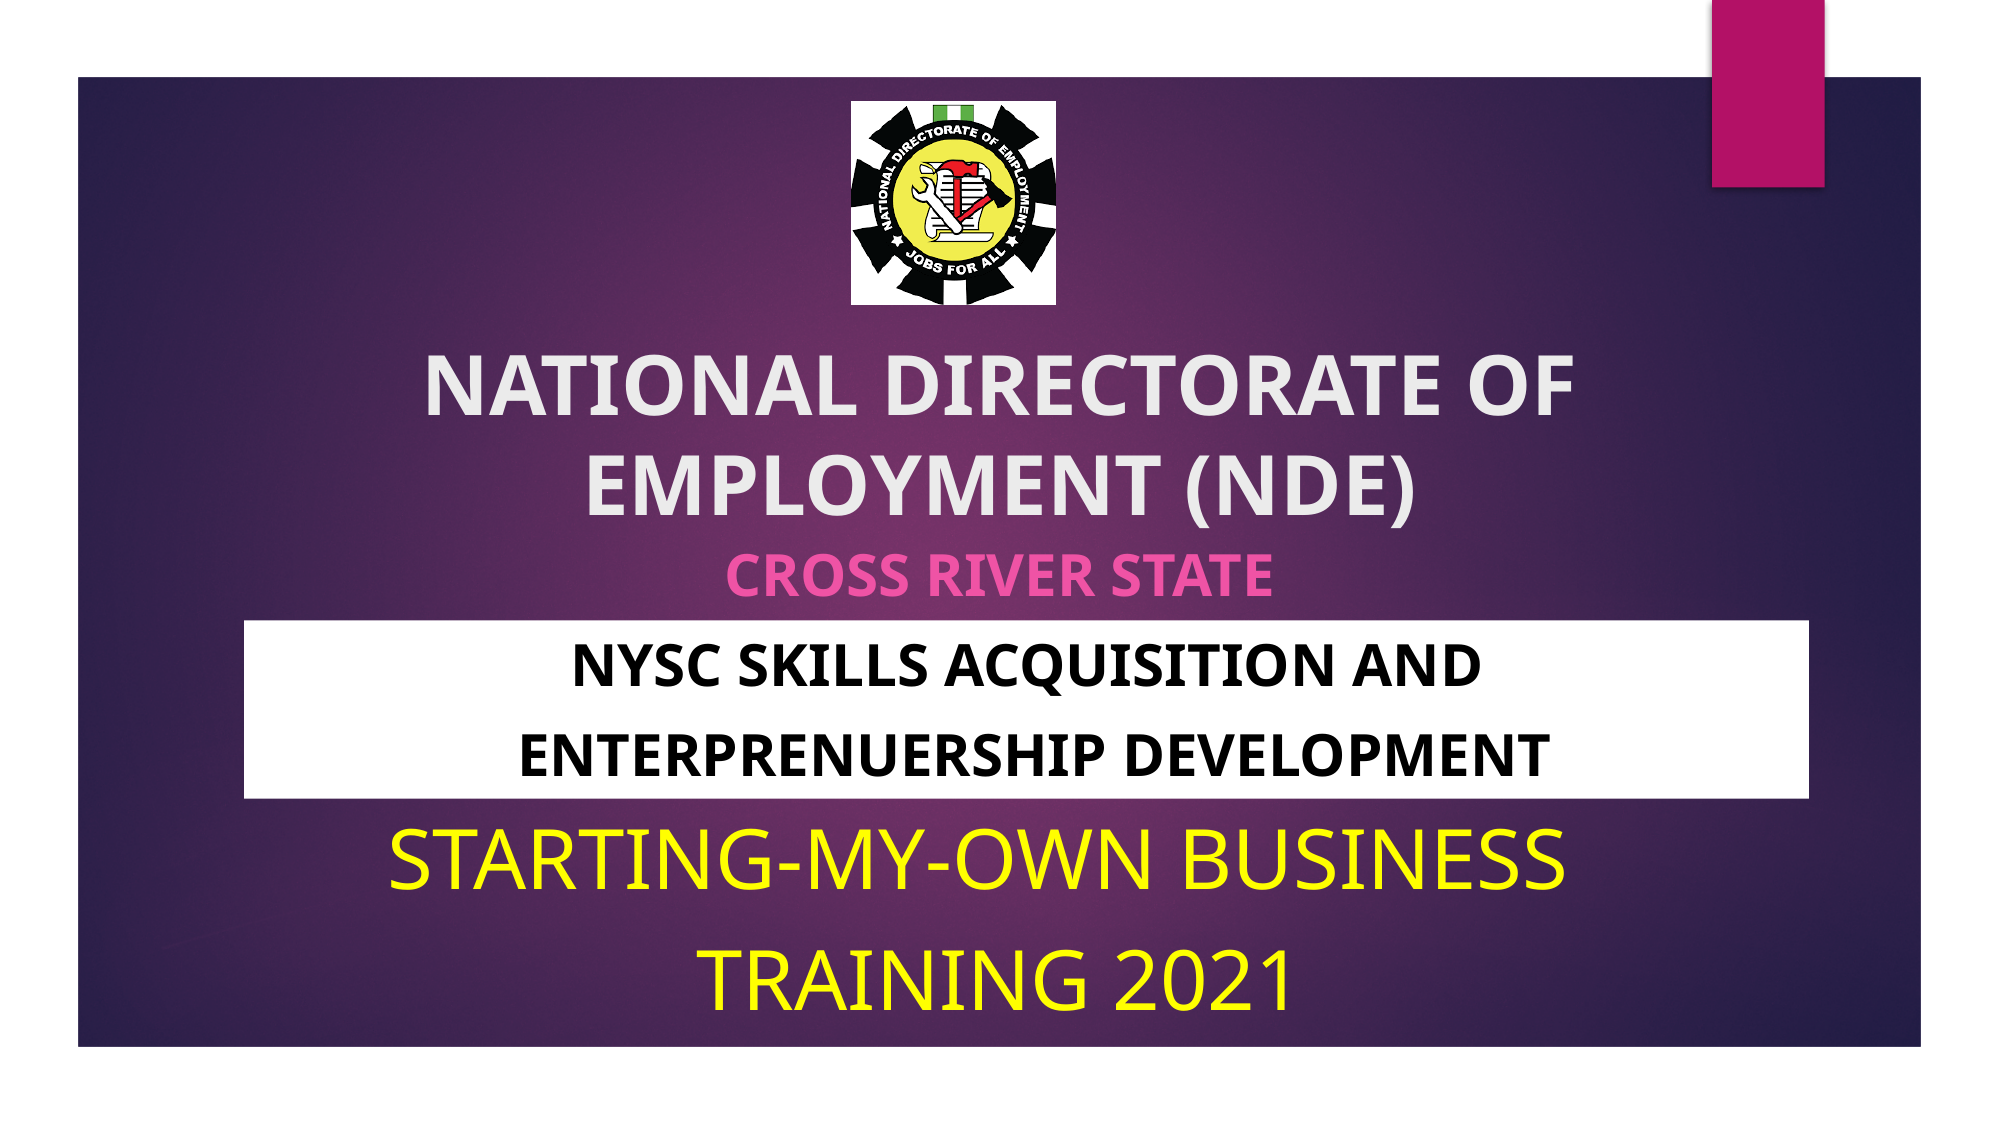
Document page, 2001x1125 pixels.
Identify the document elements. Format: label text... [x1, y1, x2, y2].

text_box Starting-my-OWN BUSINESS TRAINING 2021 [217, 798, 1783, 910]
subtitle CROSS RIVER STATE [276, 531, 1724, 620]
text_box NYSC SKILLS ACQUISITION AND ENTERPRENUERSHIP DEVELOPMENT [244, 620, 1809, 799]
picture [851, 101, 1056, 305]
title NATIONAL DIRECTORATE OF EMPLOYMENT (NDE) [276, 220, 1724, 531]
